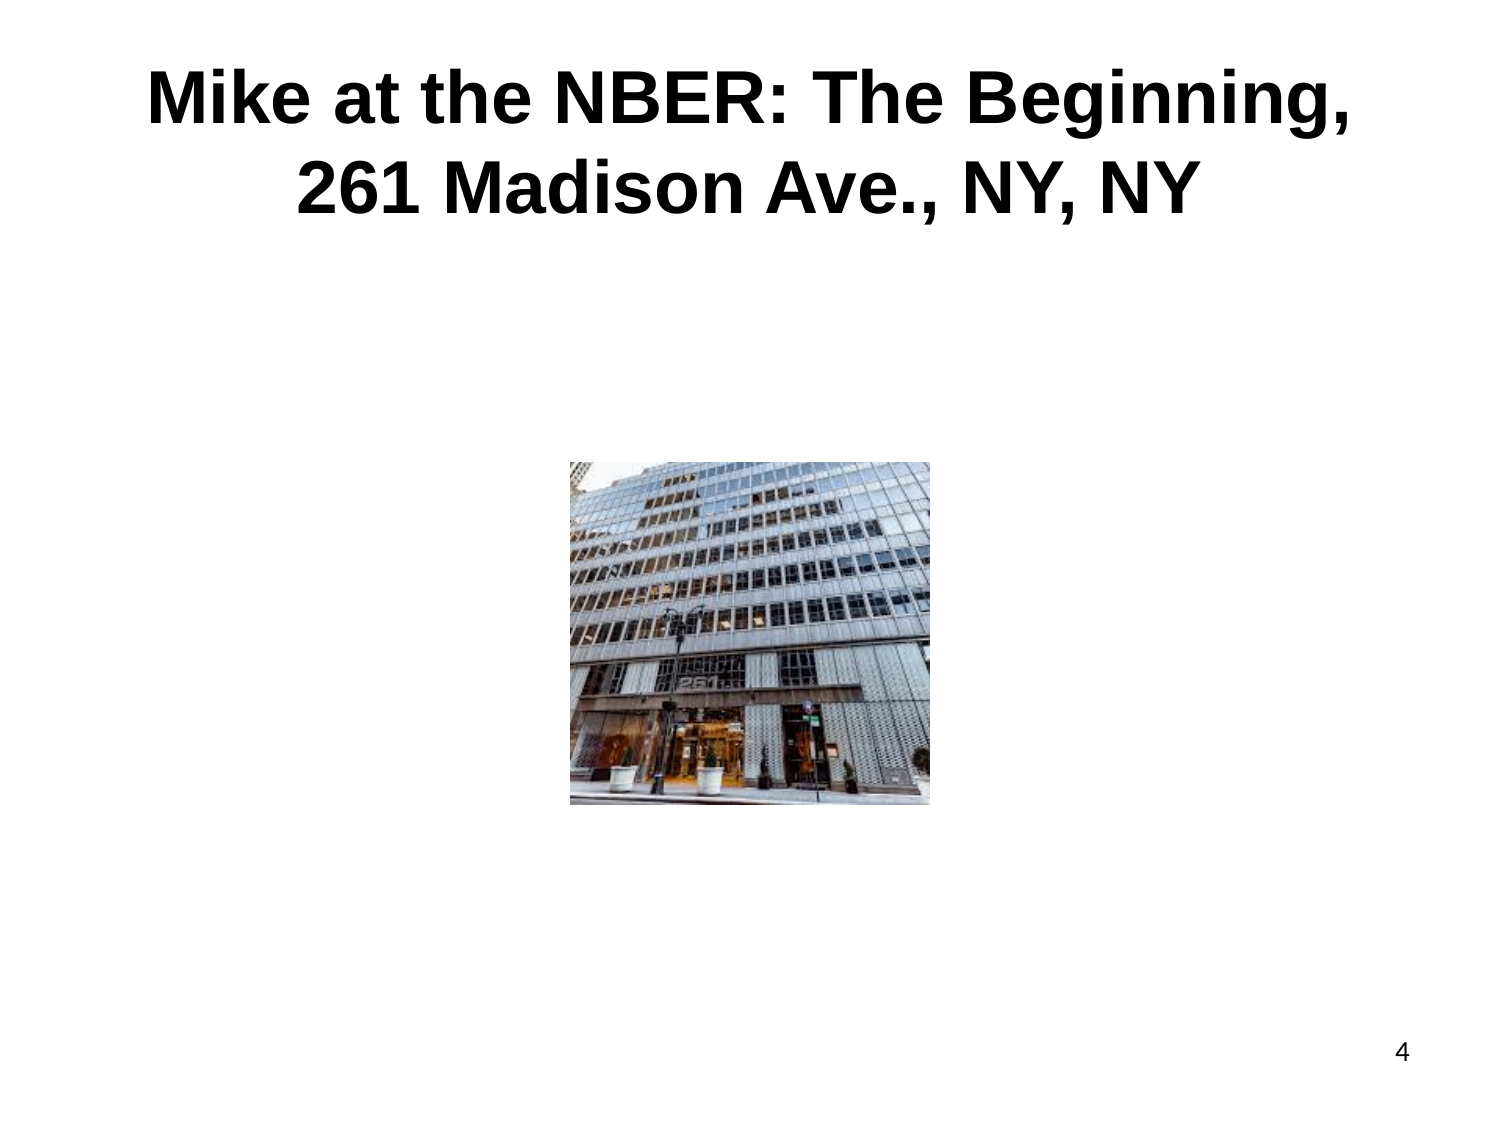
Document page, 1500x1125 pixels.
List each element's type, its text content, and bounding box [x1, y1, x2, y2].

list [570, 462, 930, 805]
slide_number 4 [1074, 1024, 1426, 1103]
title Mike at the NBER: The Beginning, 261 Madison Ave., NY, NY [74, 44, 1426, 233]
